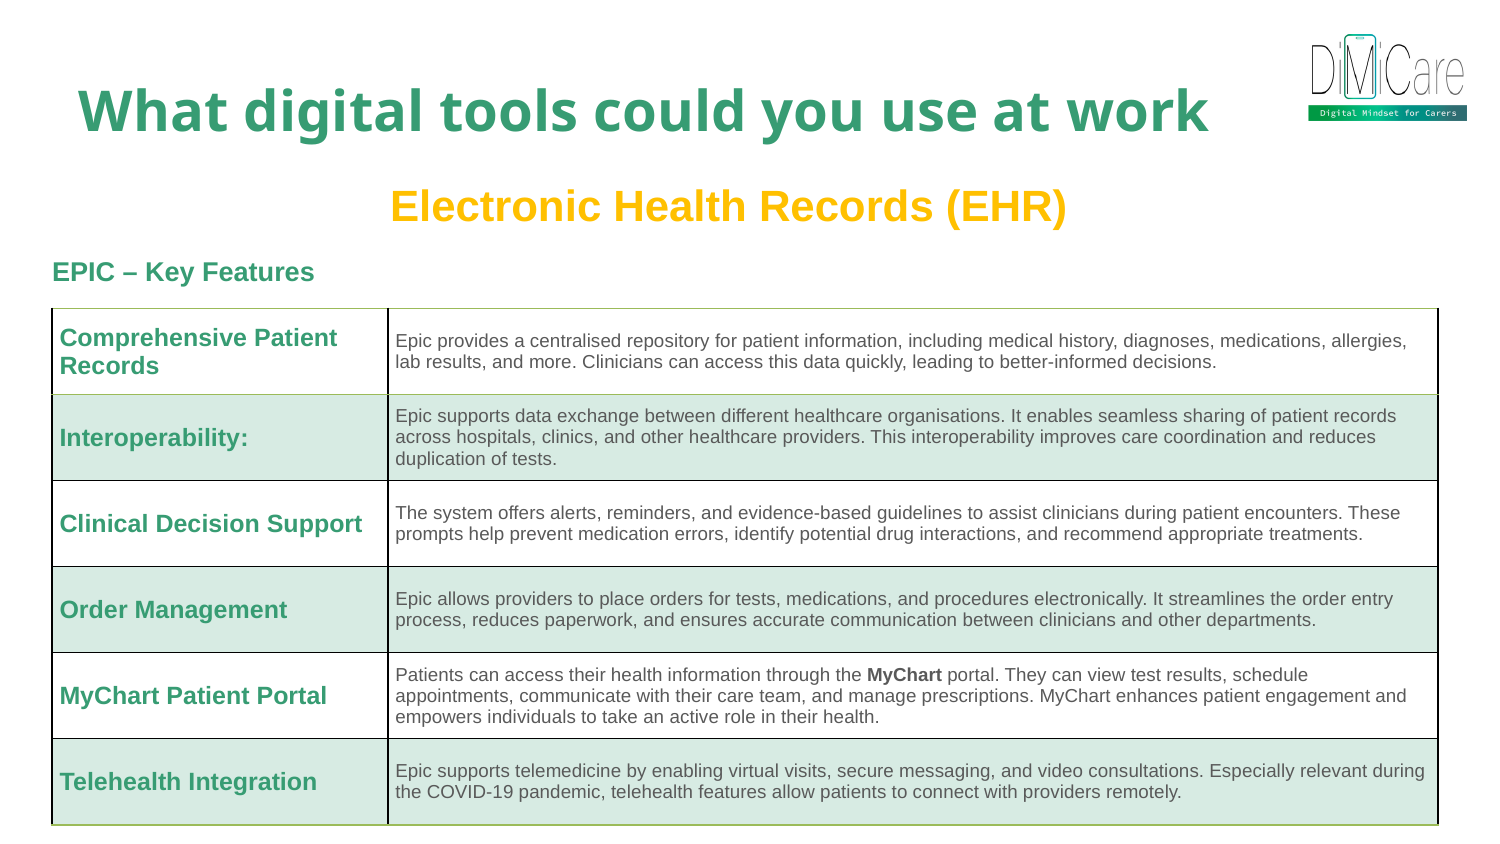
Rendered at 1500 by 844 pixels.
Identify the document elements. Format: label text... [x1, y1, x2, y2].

text_box [1308, 34, 1467, 121]
table_cell The system offers alerts, reminders, and evidence-based guidelines to assist clinicians during patient encounters. These prompts help prevent medication errors, identify potential drug interactions, and recommend appropriate treatments. [389, 481, 1437, 566]
text_box EPIC – Key Features [52, 244, 1406, 287]
table_cell Order Management [53, 567, 387, 652]
table_cell Epic supports telemedicine by enabling virtual visits, secure messaging, and video consultations. Especially relevant during the COVID-19 pandemic, telehealth features allow patients to connect with providers remotely. [389, 739, 1437, 824]
table_cell Interoperability: [53, 395, 387, 480]
table_cell MyChart Patient Portal [53, 653, 387, 738]
table_cell Epic supports data exchange between different healthcare organisations. It enables seamless sharing of patient records across hospitals, clinics, and other healthcare providers. This interoperability improves care coordination and reduces duplication of tests. [389, 395, 1437, 480]
table_cell Epic allows providers to place orders for tests, medications, and procedures electronically. It streamlines the order entry process, reduces paperwork, and ensures accurate communication between clinicians and other departments. [389, 567, 1437, 652]
table_cell Telehealth Integration [53, 739, 387, 824]
table_cell Patients can access their health information through the MyChart portal. They can view test results, schedule appointments, communicate with their care team, and manage prescriptions. MyChart enhances patient engagement and empowers individuals to take an active role in their health. [389, 653, 1437, 738]
text_box Electronic Health Records (EHR) [96, 162, 1362, 231]
table_header Comprehensive Patient Records [53, 309, 387, 394]
table_header Epic provides a centralised repository for patient information, including medical history, diagnoses, medications, allergies, lab results, and more. Clinicians can access this data quickly, leading to better-informed decisions. [389, 309, 1437, 394]
table_cell Clinical Decision Support [53, 481, 387, 566]
text_box What digital tools could you use at work [78, 47, 1270, 143]
